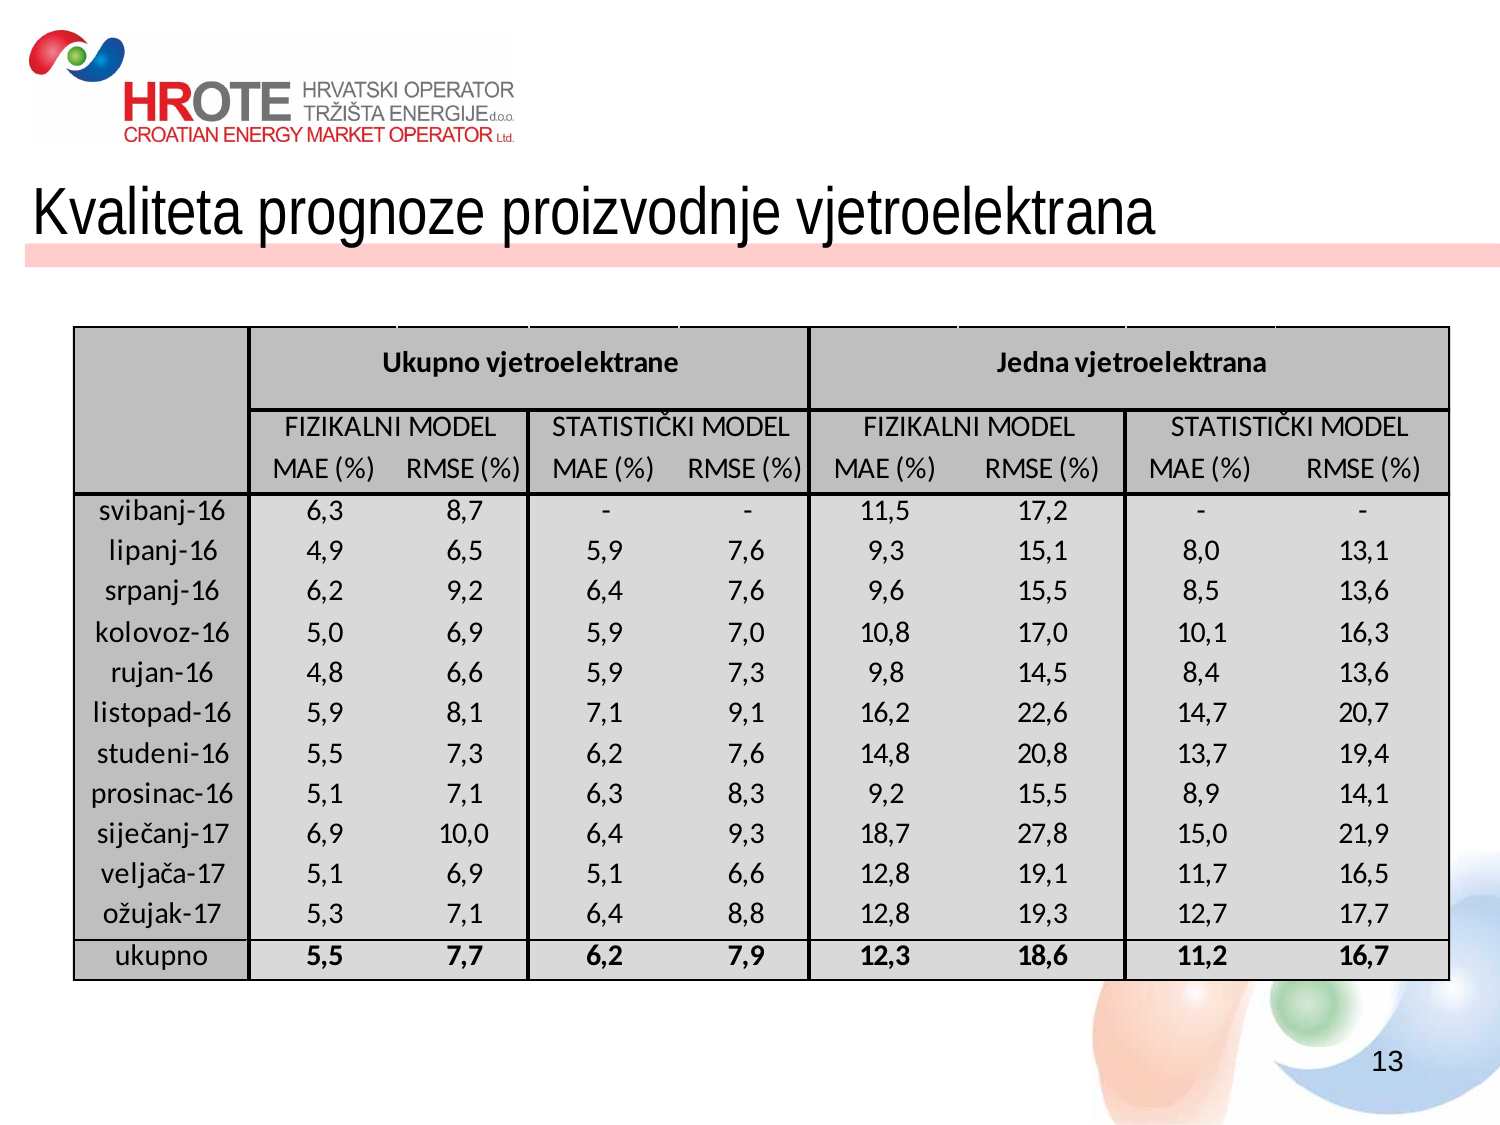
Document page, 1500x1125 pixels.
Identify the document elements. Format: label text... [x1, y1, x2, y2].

picture [29, 126, 514, 142]
picture [72, 326, 1500, 1125]
slide_number 13 [1296, 1034, 1419, 1094]
title Kvaliteta prognoze proizvodnje vjetroelektrana [17, 49, 1424, 126]
picture [29, 30, 514, 49]
text_box [29, 342, 1400, 1012]
